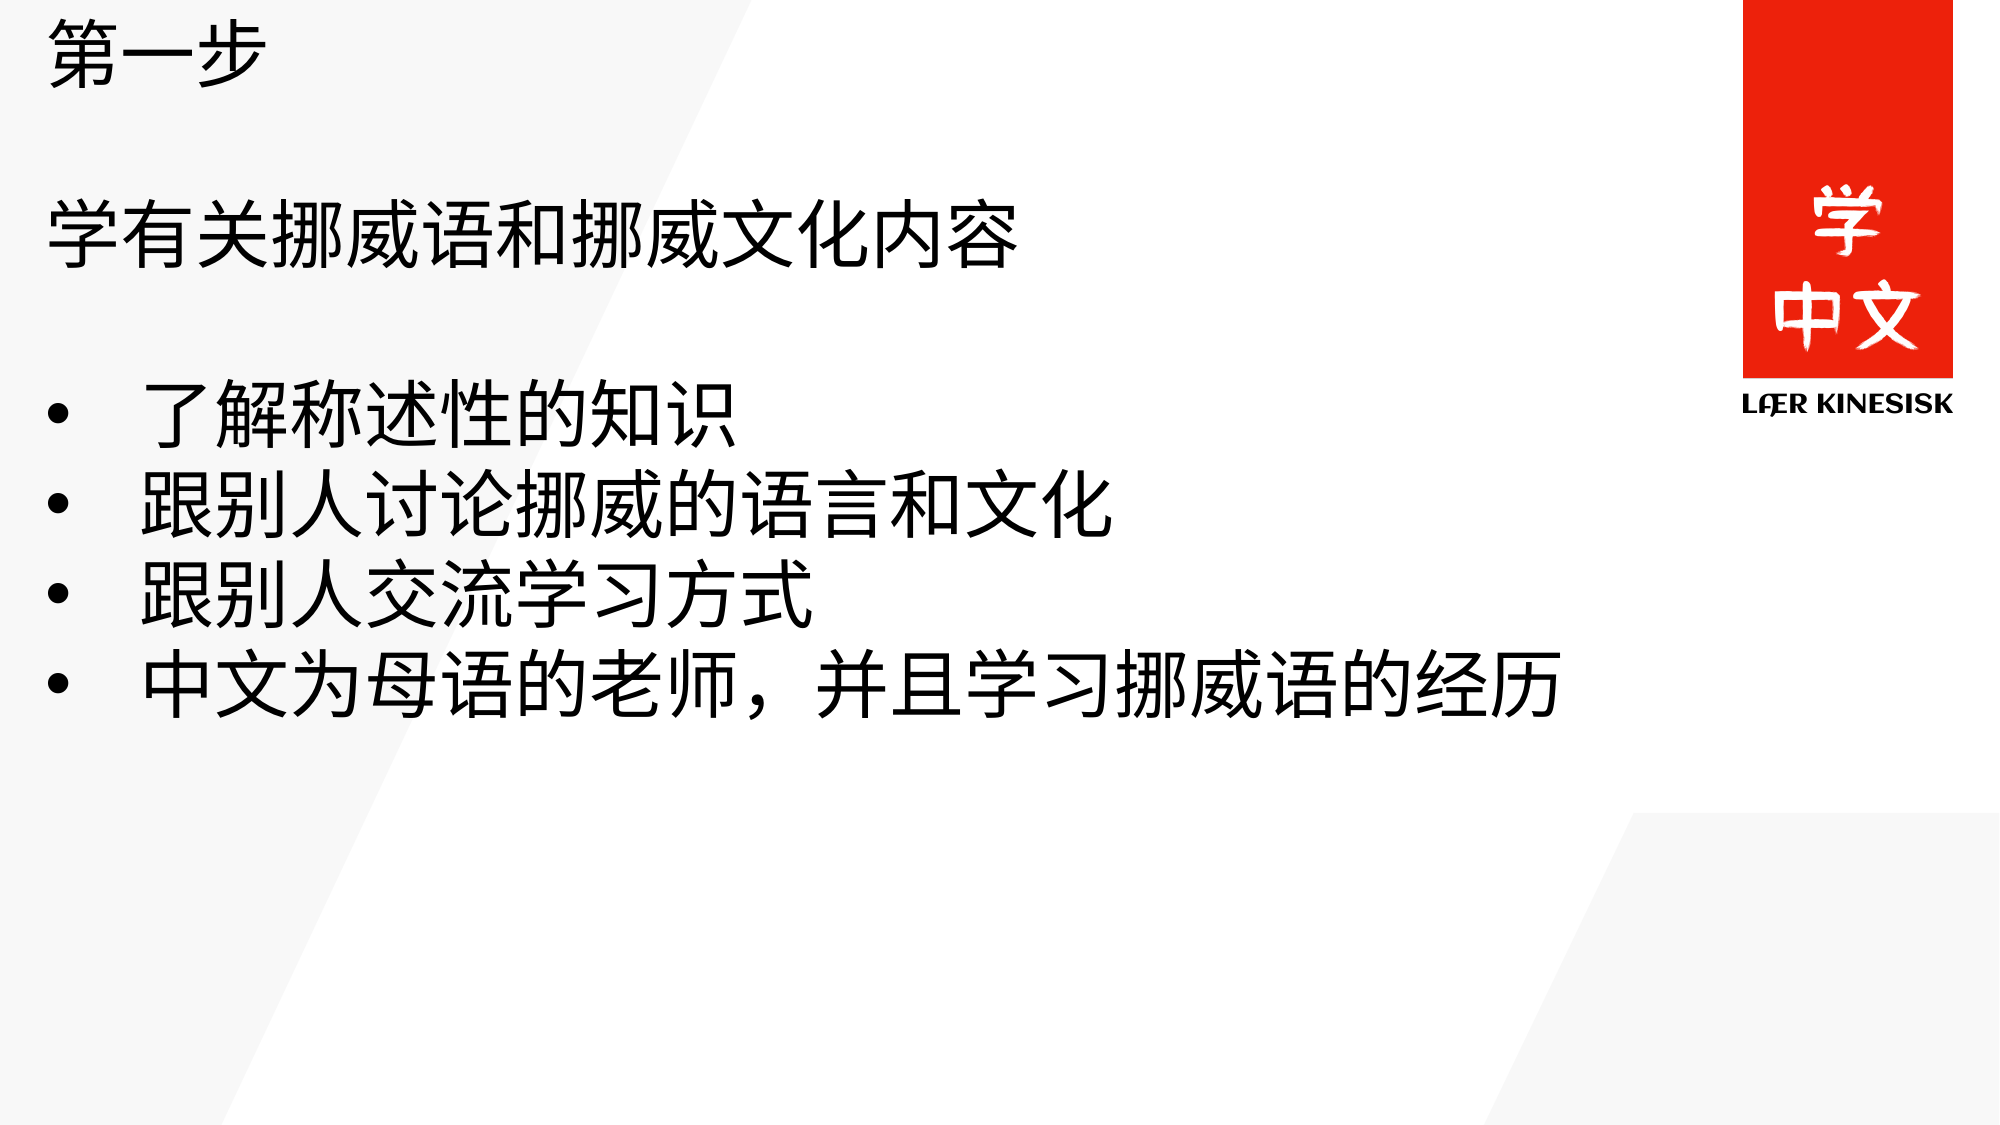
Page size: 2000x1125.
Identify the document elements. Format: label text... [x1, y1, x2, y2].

picture [1743, 0, 1953, 418]
text_box 第一步 学有关挪威语和挪威文化内容 了解称述性的知识 跟别人讨论挪威的语言和文化 跟别人交流学习方式 中文为母语的老师，并且学习挪威语的经历 [31, 0, 1662, 915]
